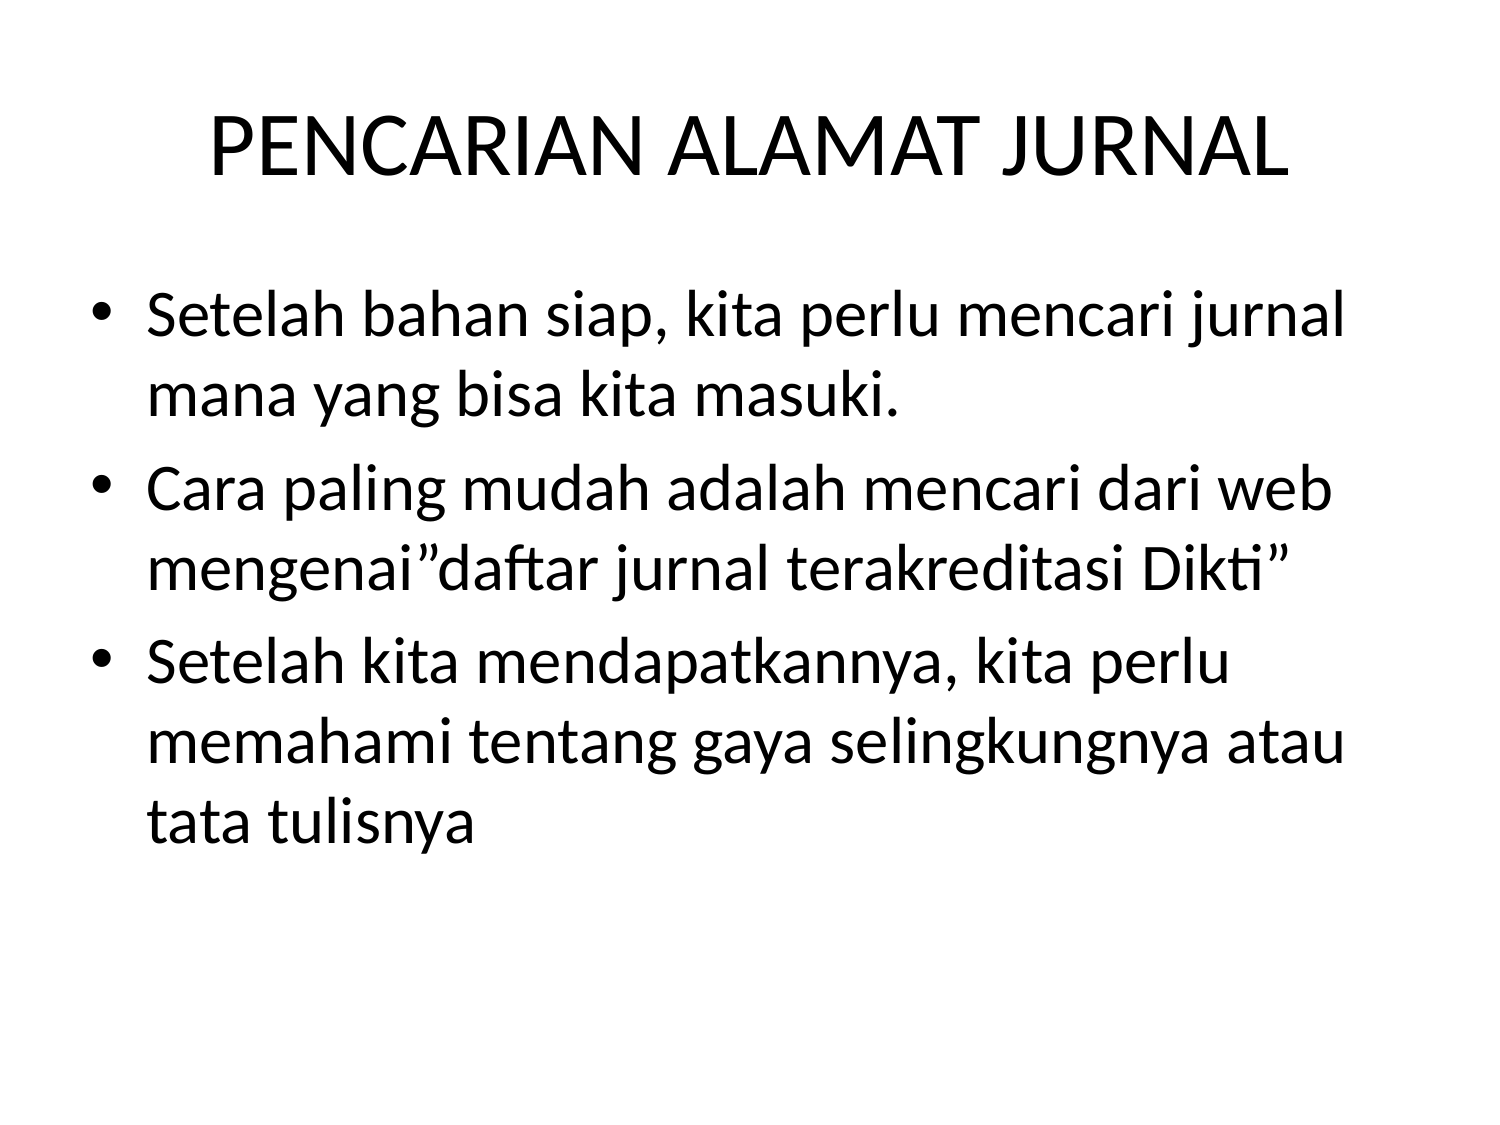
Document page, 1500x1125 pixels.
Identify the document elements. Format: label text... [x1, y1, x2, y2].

title PENCARIAN ALAMAT JURNAL [75, 45, 1425, 233]
list Setelah bahan siap, kita perlu mencari jurnal mana yang bisa kita masuki. Cara paling mudah adalah mencari dari web mengenai”daftar jurnal terakreditasi Dikti” Setelah kita mendapatkannya, kita perlu memahami tentang gaya selingkungnya atau tata tulisnya [75, 262, 1425, 1005]
